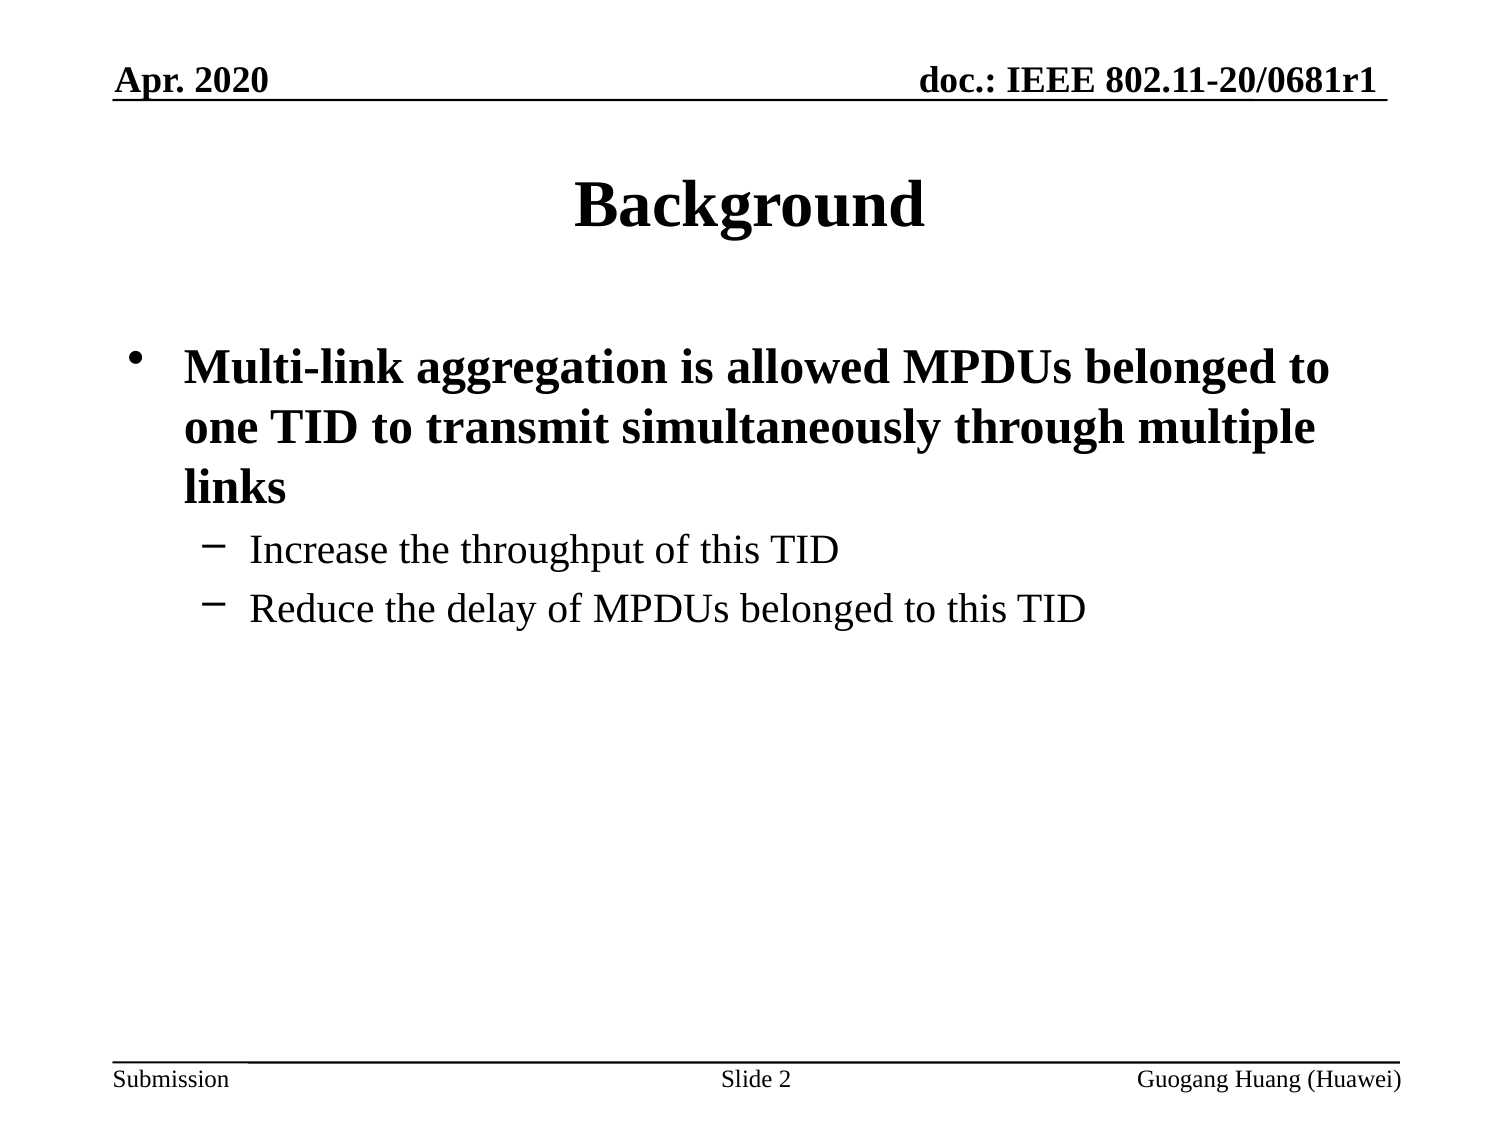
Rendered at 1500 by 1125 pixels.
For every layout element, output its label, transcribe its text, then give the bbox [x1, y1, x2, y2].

list Multi-link aggregation is allowed MPDUs belonged to one TID to transmit simultaneously through multiple links Increase the throughput of this TID Reduce the delay of MPDUs belonged to this TID [112, 326, 1388, 1002]
footer Guogang Huang (Huawei) [1133, 1061, 1402, 1093]
text_box Background [112, 112, 1388, 288]
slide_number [114, 54, 271, 101]
slide_number Slide 2 [712, 1061, 800, 1093]
